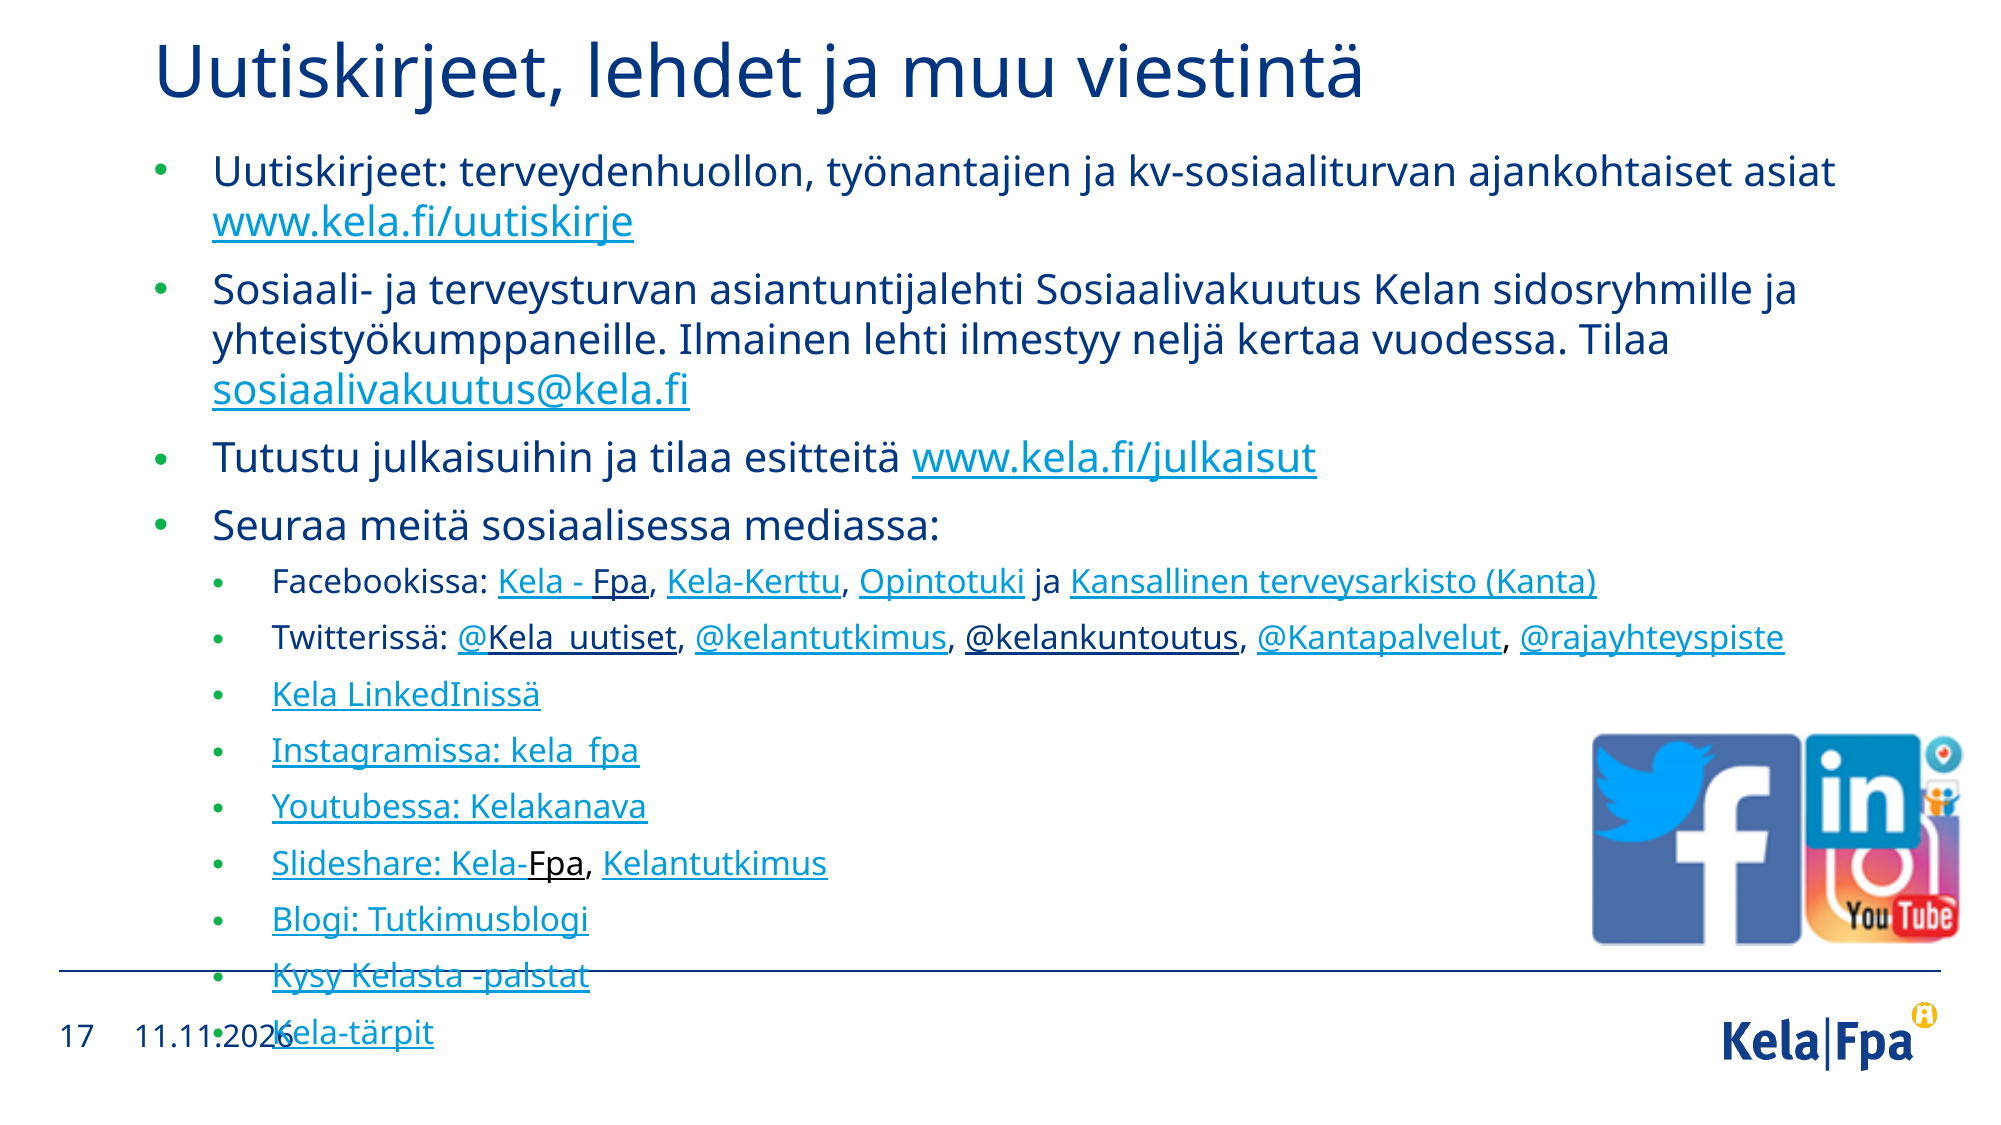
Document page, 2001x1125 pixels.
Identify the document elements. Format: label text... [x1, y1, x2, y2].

list Uutiskirjeet: terveydenhuollon, työnantajien ja kv-sosiaaliturvan ajankohtaiset asiat www.kela.fi/uutiskirje Sosiaali- ja terveysturvan asiantuntijalehti Sosiaalivakuutus Kelan sidosryhmille ja yhteistyökumppaneille. Ilmainen lehti ilmestyy neljä kertaa vuodessa. Tilaa sosiaalivakuutus@kela.fi Tutustu julkaisuihin ja tilaa esitteitä www.kela.fi/julkaisut Seuraa meitä sosiaalisessa mediassa: Facebookissa: Kela - Fpa, Kela-Kerttu, Opintotuki ja Kansallinen terveysarkisto (Kanta) Twitterissä: @Kela_uutiset, @kelantutkimus, @kelankuntoutus, @Kantapalvelut, @rajayhteyspiste Kela LinkedInissä Instagramissa: kela_fpa Youtubessa: Kelakanava Slideshare: Kela-Fpa, Kelantutkimus Blogi: Tutkimusblogi Kysy Kelasta -palstat Kela-tärpit [153, 144, 1849, 978]
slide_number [133, 1008, 323, 1069]
picture [1719, 993, 1941, 1083]
picture [1592, 728, 1964, 946]
slide_number 17 [59, 1008, 130, 1069]
title Uutiskirjeet, lehdet ja muu viestintä [153, 31, 1849, 114]
